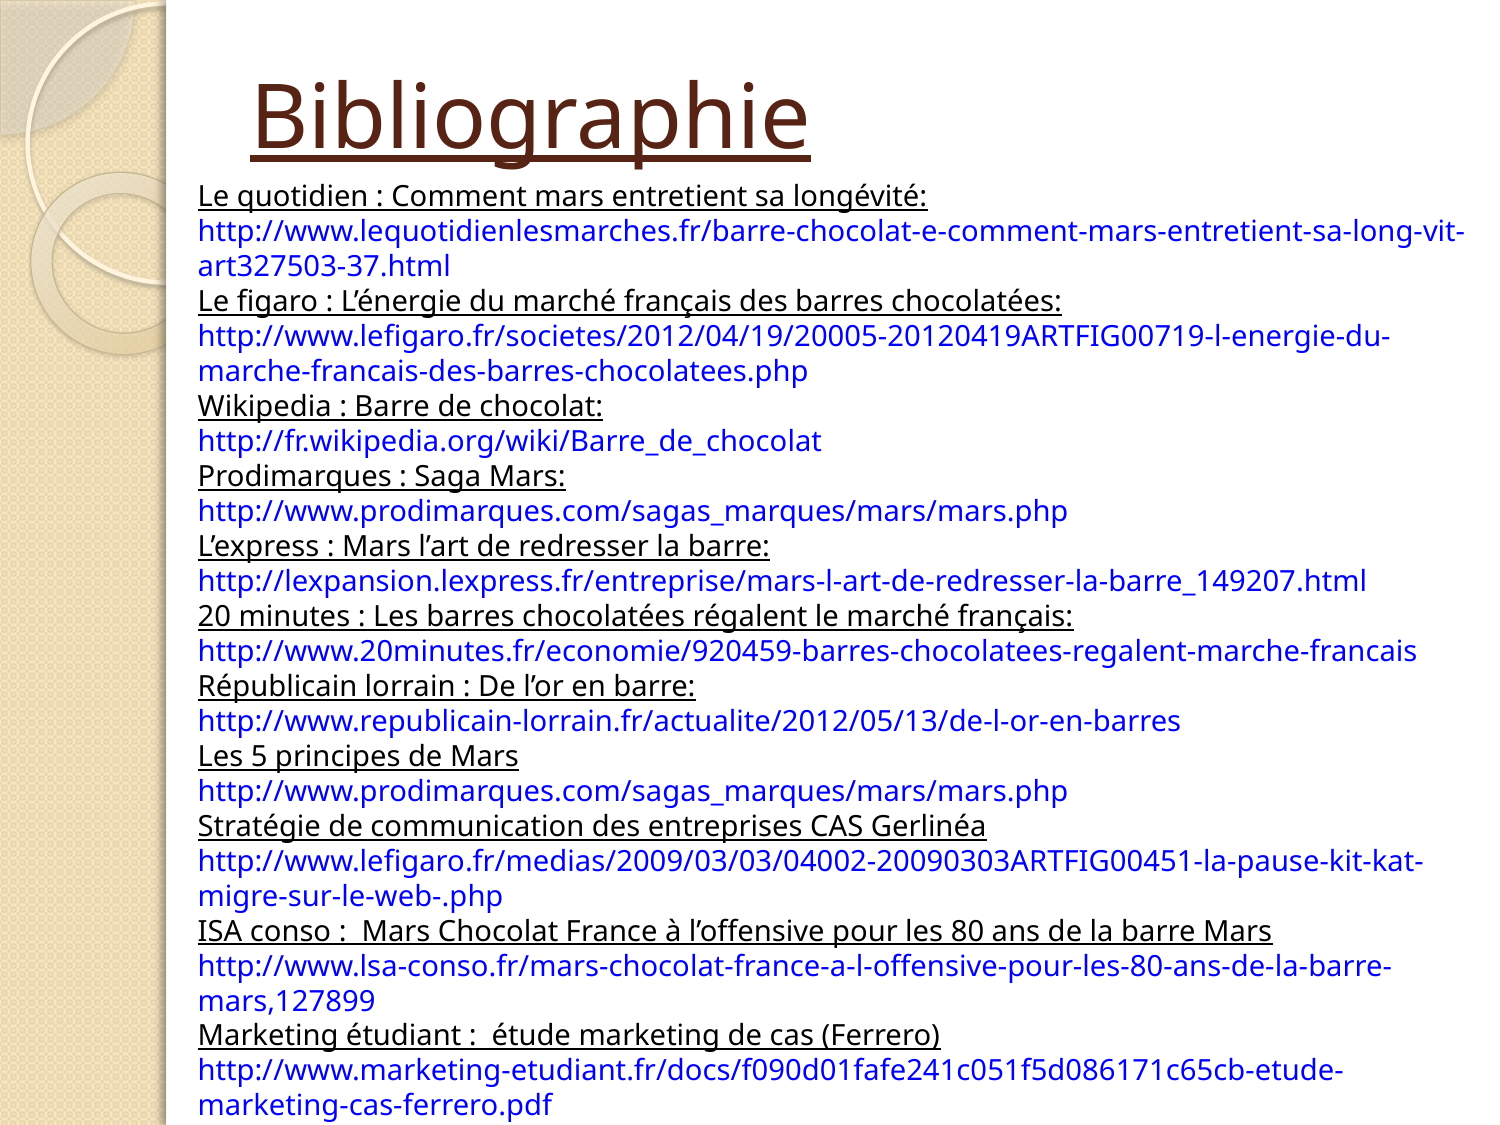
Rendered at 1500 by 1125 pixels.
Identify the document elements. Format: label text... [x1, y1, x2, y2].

title Bibliographie [235, 19, 1466, 170]
text_box Le quotidien : Comment mars entretient sa longévité: http://www.lequotidienlesmarches.fr/barre-chocolat-e-comment-mars-entretient-sa-long-vit-art327503-37.html Le figaro : L’énergie du marché français des barres chocolatées: http://www.lefigaro.fr/societes/2012/04/19/20005-20120419ARTFIG00719-l-energie-du-marche-francais-des-barres-chocolatees.php Wikipedia : Barre de chocolat: http://fr.wikipedia.org/wiki/Barre_de_chocolat Prodimarques : Saga Mars: http://www.prodimarques.com/sagas_marques/mars/mars.php L’express : Mars l’art de redresser la barre: http://lexpansion.lexpress.fr/entreprise/mars-l-art-de-redresser-la-barre_149207.html 20 minutes : Les barres chocolatées régalent le marché français: http://www.20minutes.fr/economie/920459-barres-chocolatees-regalent-marche-francais Républicain lorrain : De l’or en barre: http://www.republicain-lorrain.fr/actualite/2012/05/13/de-l-or-en-barres Les 5 principes de Mars http://www.prodimarques.com/sagas_marques/mars/mars.php Stratégie de communication des entreprises CAS Gerlinéa http://www.lefigaro.fr/medias/2009/03/03/04002-20090303ARTFIG00451-la-pause-kit-kat-migre-sur-le-web-.php ISA conso : Mars Chocolat France à l’offensive pour les 80 ans de la barre Mars http://www.lsa-conso.fr/mars-chocolat-france-a-l-offensive-pour-les-80-ans-de-la-barre-mars,127899 Marketing étudiant : étude marketing de cas (Ferrero) http://www.marketing-etudiant.fr/docs/f090d01fafe241c051f5d086171c65cb-etude-marketing-cas-ferrero.pdf CocciZoom février 2010 : la confiserie de chocolat, une catégorie d’impulsion à soigner [183, 170, 1500, 1125]
